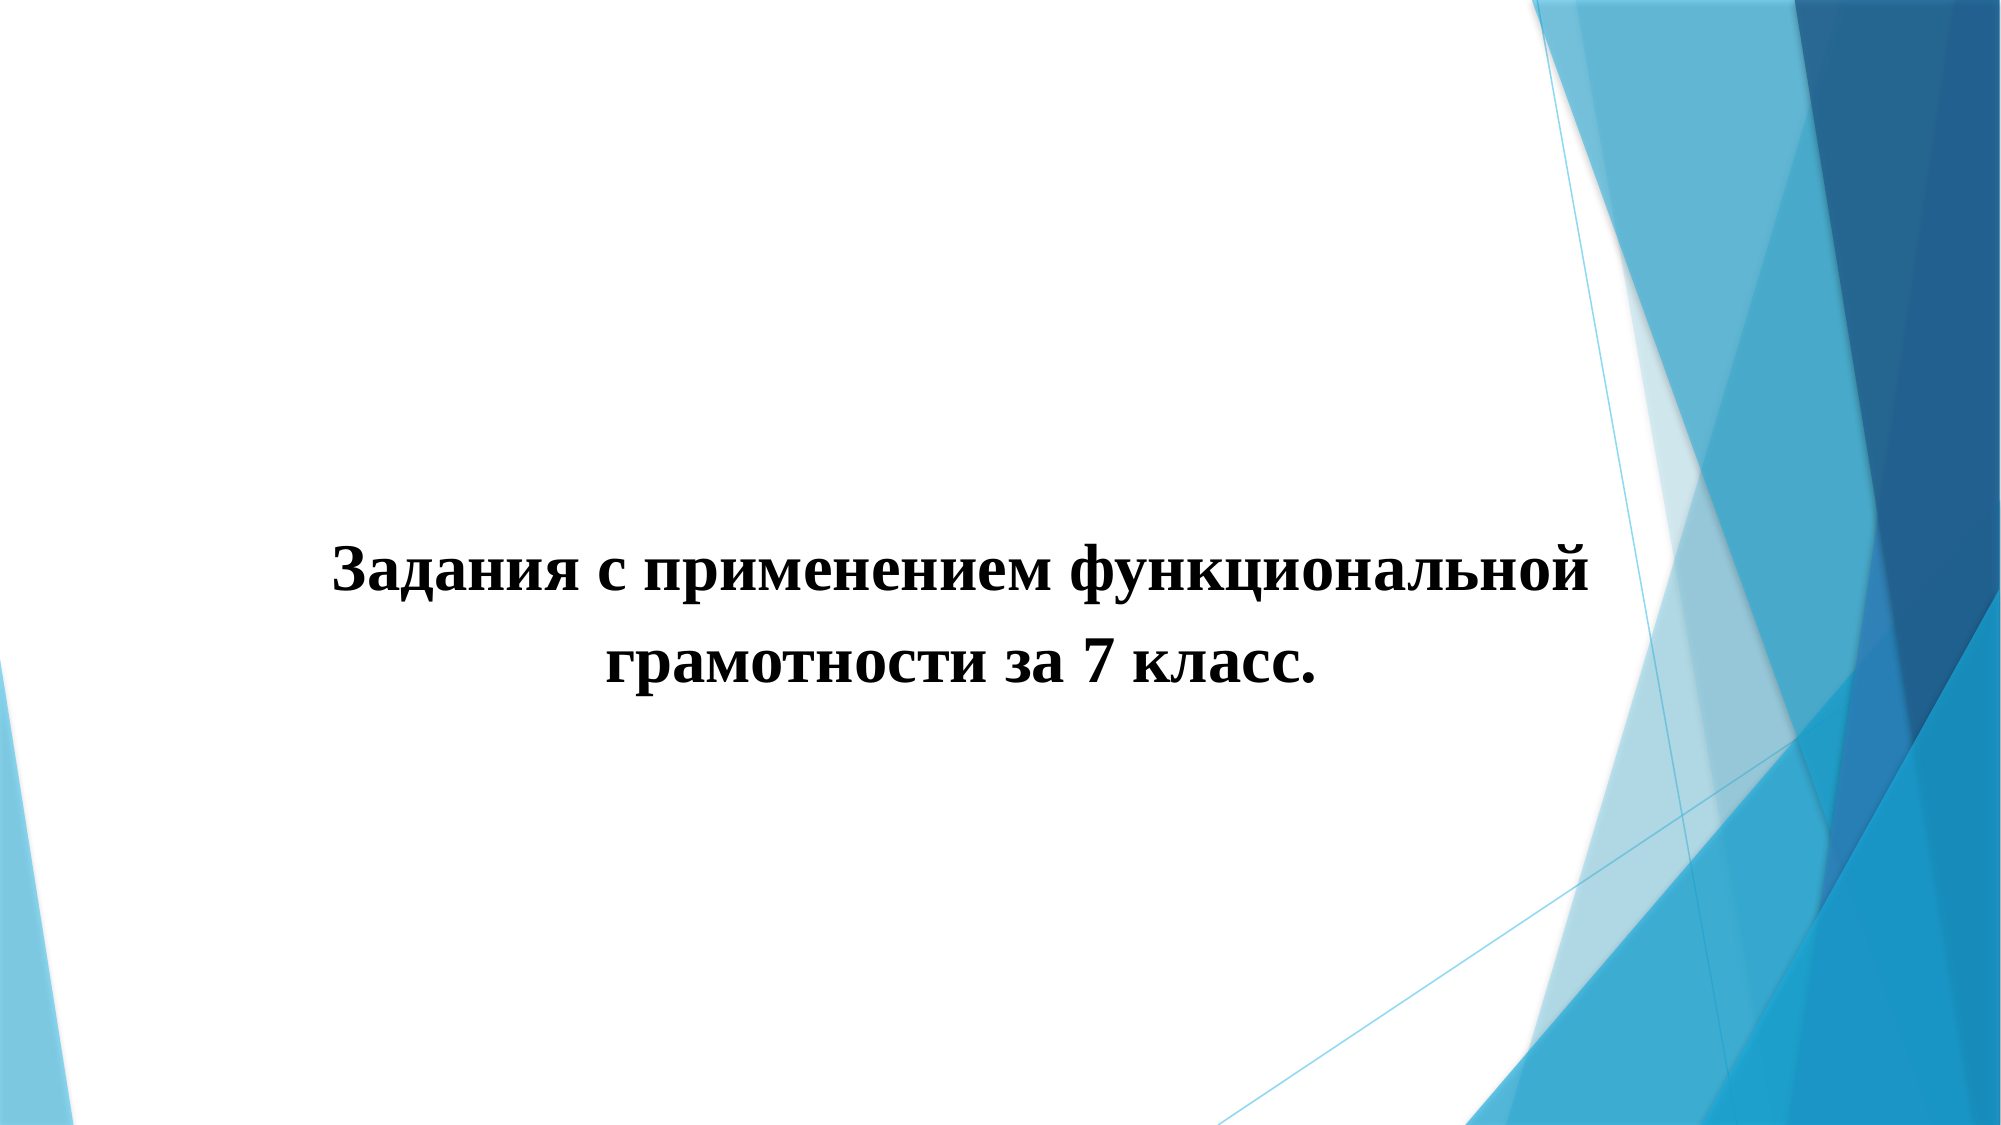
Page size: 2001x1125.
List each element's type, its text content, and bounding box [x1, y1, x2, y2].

text_box Задания с применением функциональной грамотности за 7 класс. [268, 504, 1655, 704]
